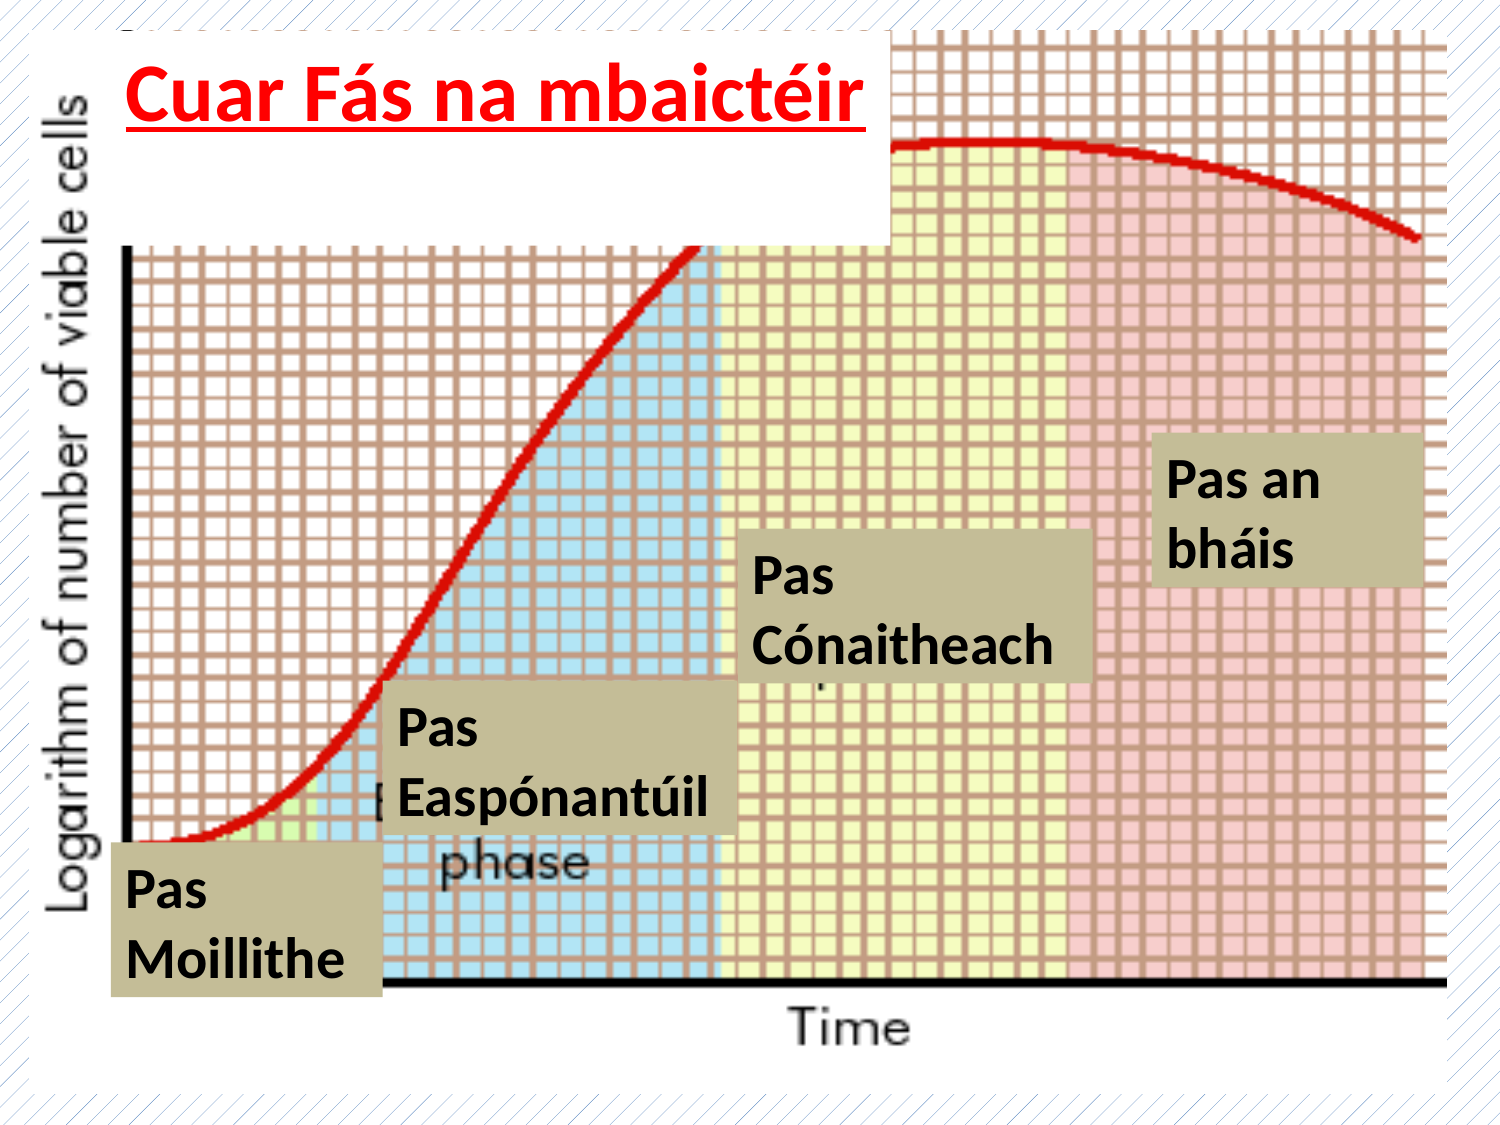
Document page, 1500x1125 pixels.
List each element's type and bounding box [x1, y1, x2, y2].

picture [29, 30, 1448, 1095]
